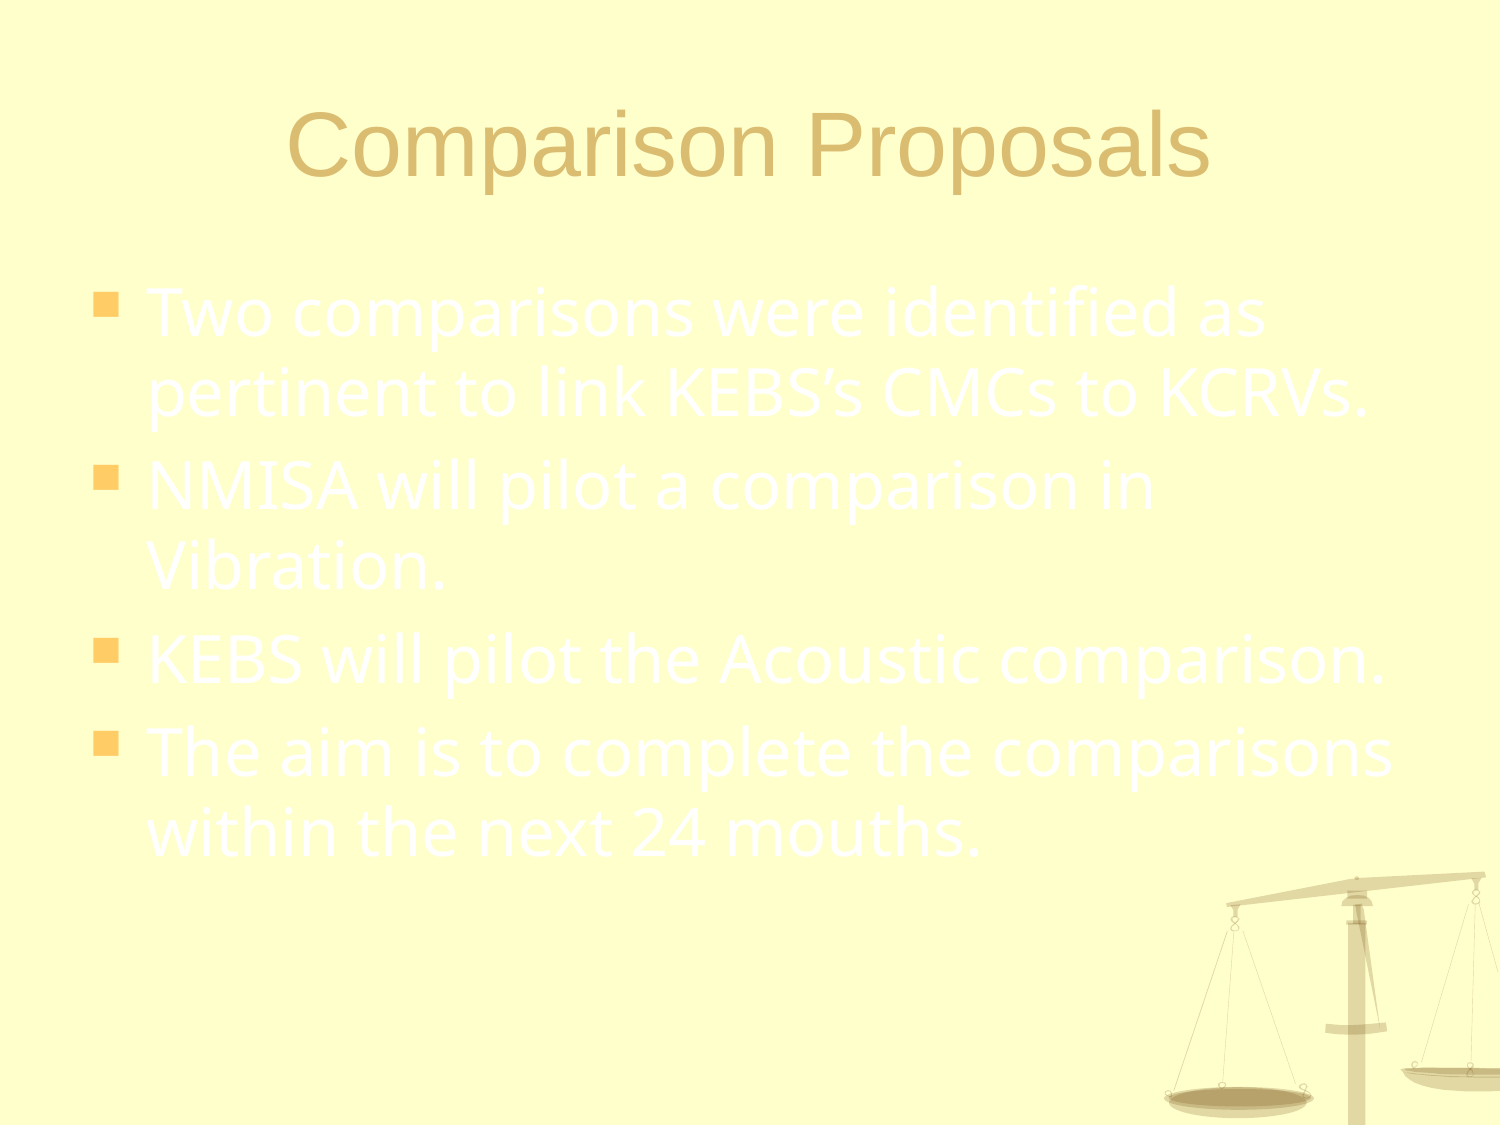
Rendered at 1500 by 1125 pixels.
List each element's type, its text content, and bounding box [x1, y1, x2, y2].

title Comparison Proposals [74, 45, 1426, 234]
list Two comparisons were identified as pertinent to link KEBS’s CMCs to KCRVs. NMISA will pilot a comparison in Vibration. KEBS will pilot the Acoustic comparison. The aim is to complete the comparisons within the next 24 mouths. [75, 262, 1425, 1005]
